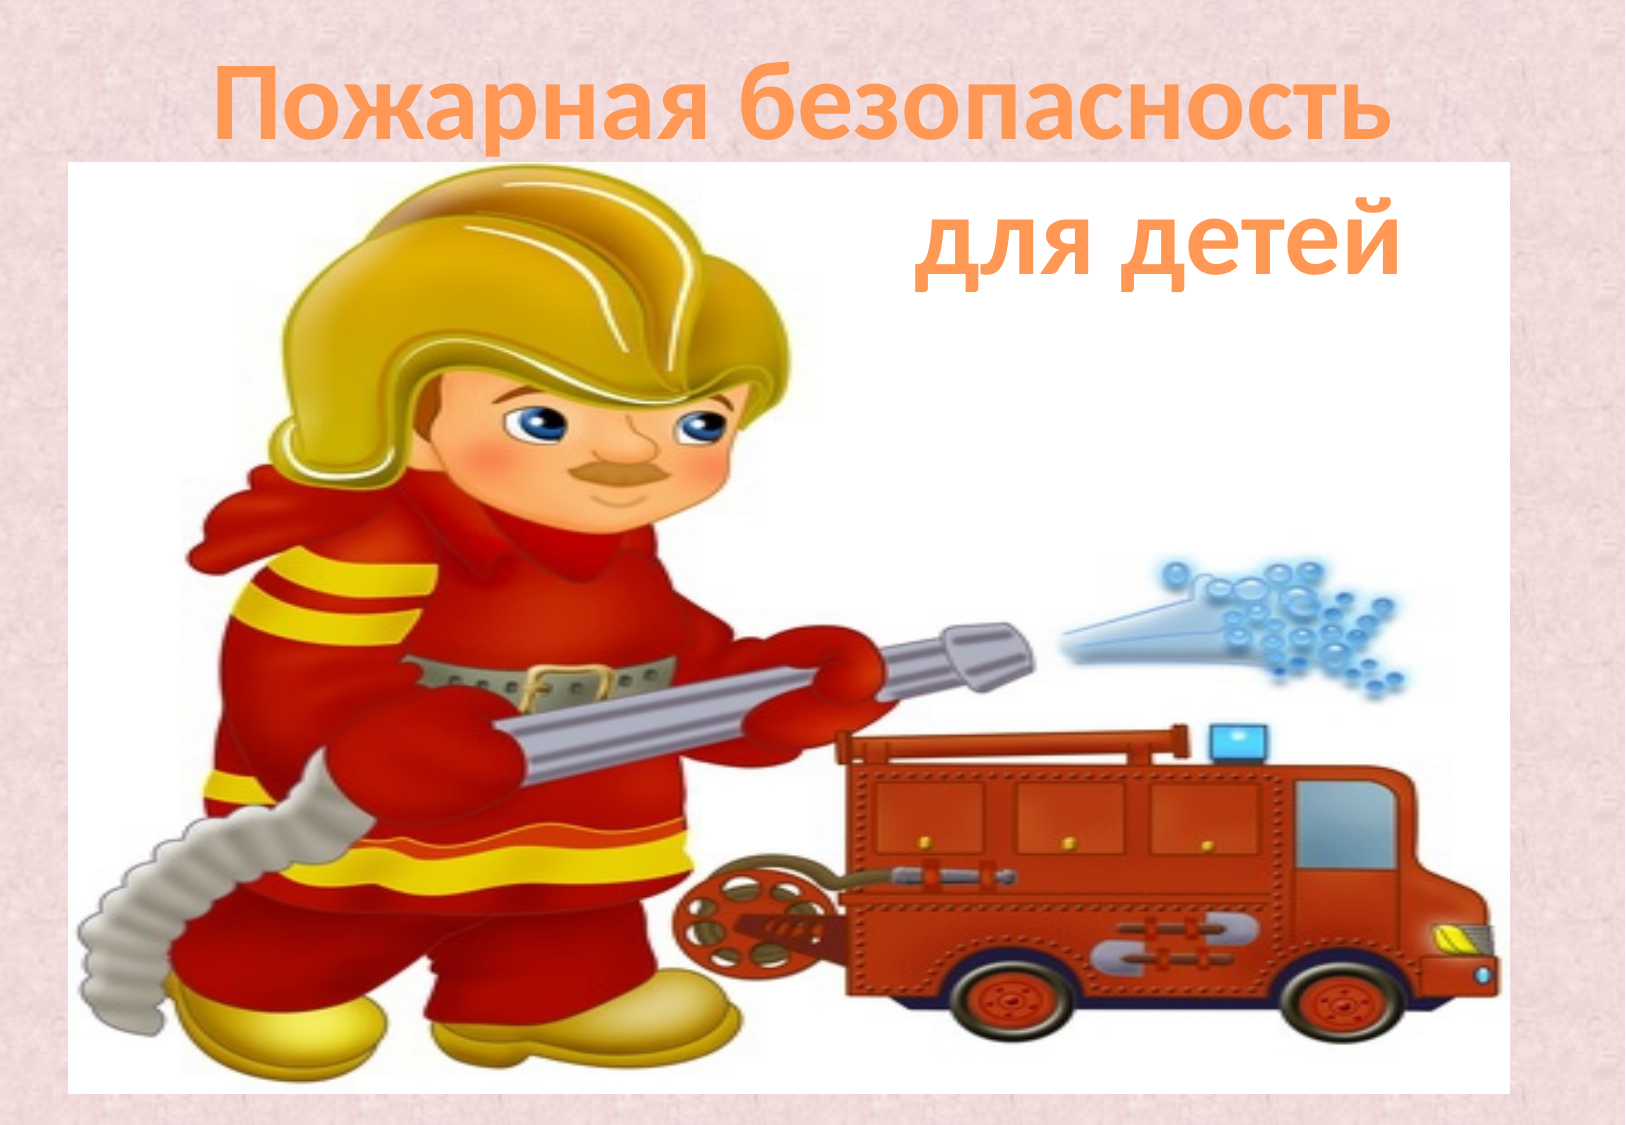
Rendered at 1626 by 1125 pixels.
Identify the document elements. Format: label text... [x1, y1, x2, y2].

picture [68, 162, 1510, 1095]
text_box Пожарная безопасность для детей [59, 19, 1572, 305]
